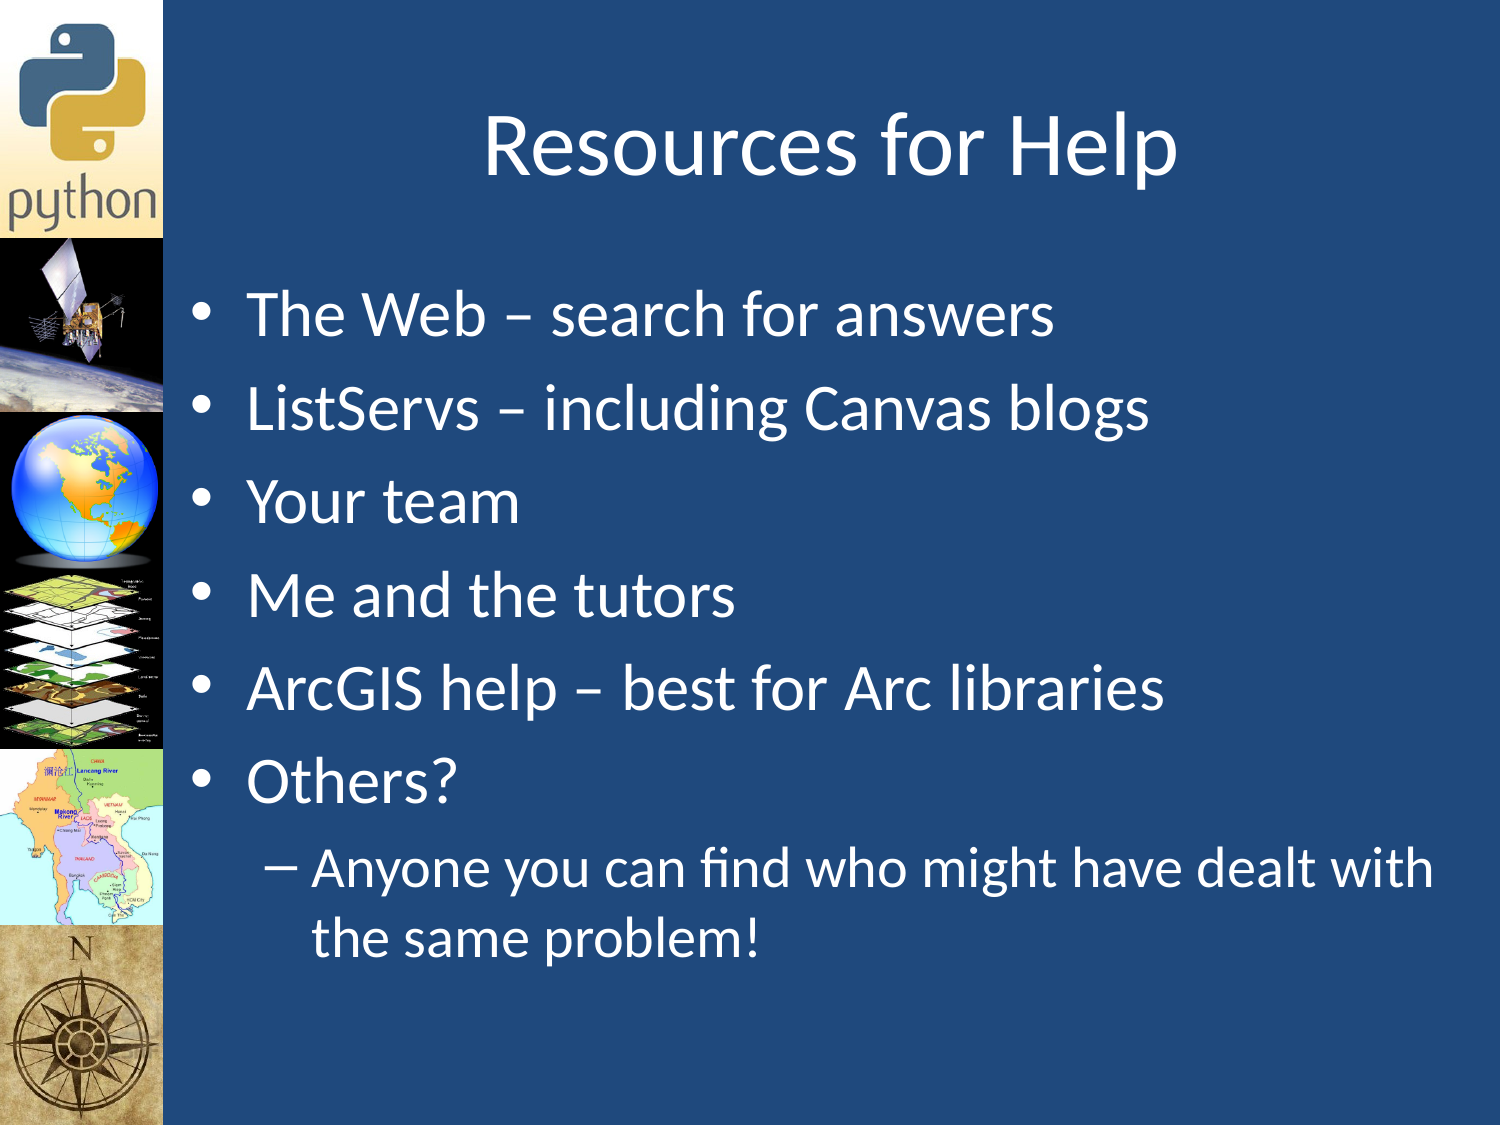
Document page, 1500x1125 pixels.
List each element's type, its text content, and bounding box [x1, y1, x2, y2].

list The Web – search for answers ListServs – including Canvas blogs Your team Me and the tutors ArcGIS help – best for Arc libraries Others? Anyone you can find who might have dealt with the same problem! [174, 262, 1500, 1125]
title Resources for Help [162, 45, 1500, 233]
picture [0, 0, 163, 1125]
